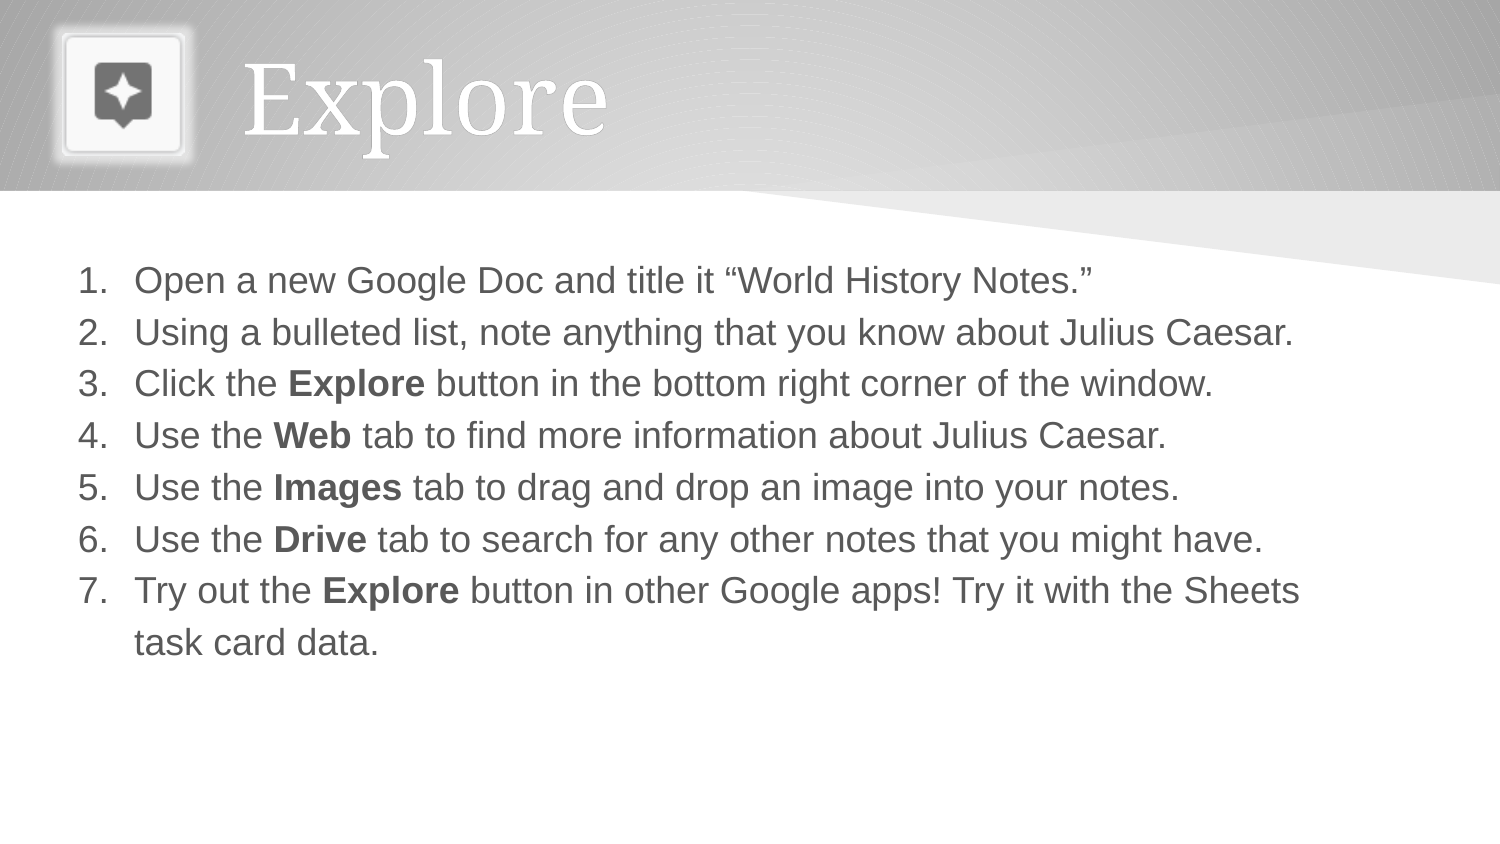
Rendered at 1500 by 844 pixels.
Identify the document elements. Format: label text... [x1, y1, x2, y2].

list Open a new Google Doc and title it “World History Notes.” Using a bulleted list, note anything that you know about Julius Caesar. Click the Explore button in the bottom right corner of the window. Use the Web tab to find more information about Julius Caesar. Use the Images tab to drag and drop an image into your notes. Use the Drive tab to search for any other notes that you might have. Try out the Explore button in other Google apps! Try it with the Sheets task card data. [44, 234, 1393, 757]
picture [62, 33, 185, 156]
title Explore [225, 24, 1411, 166]
